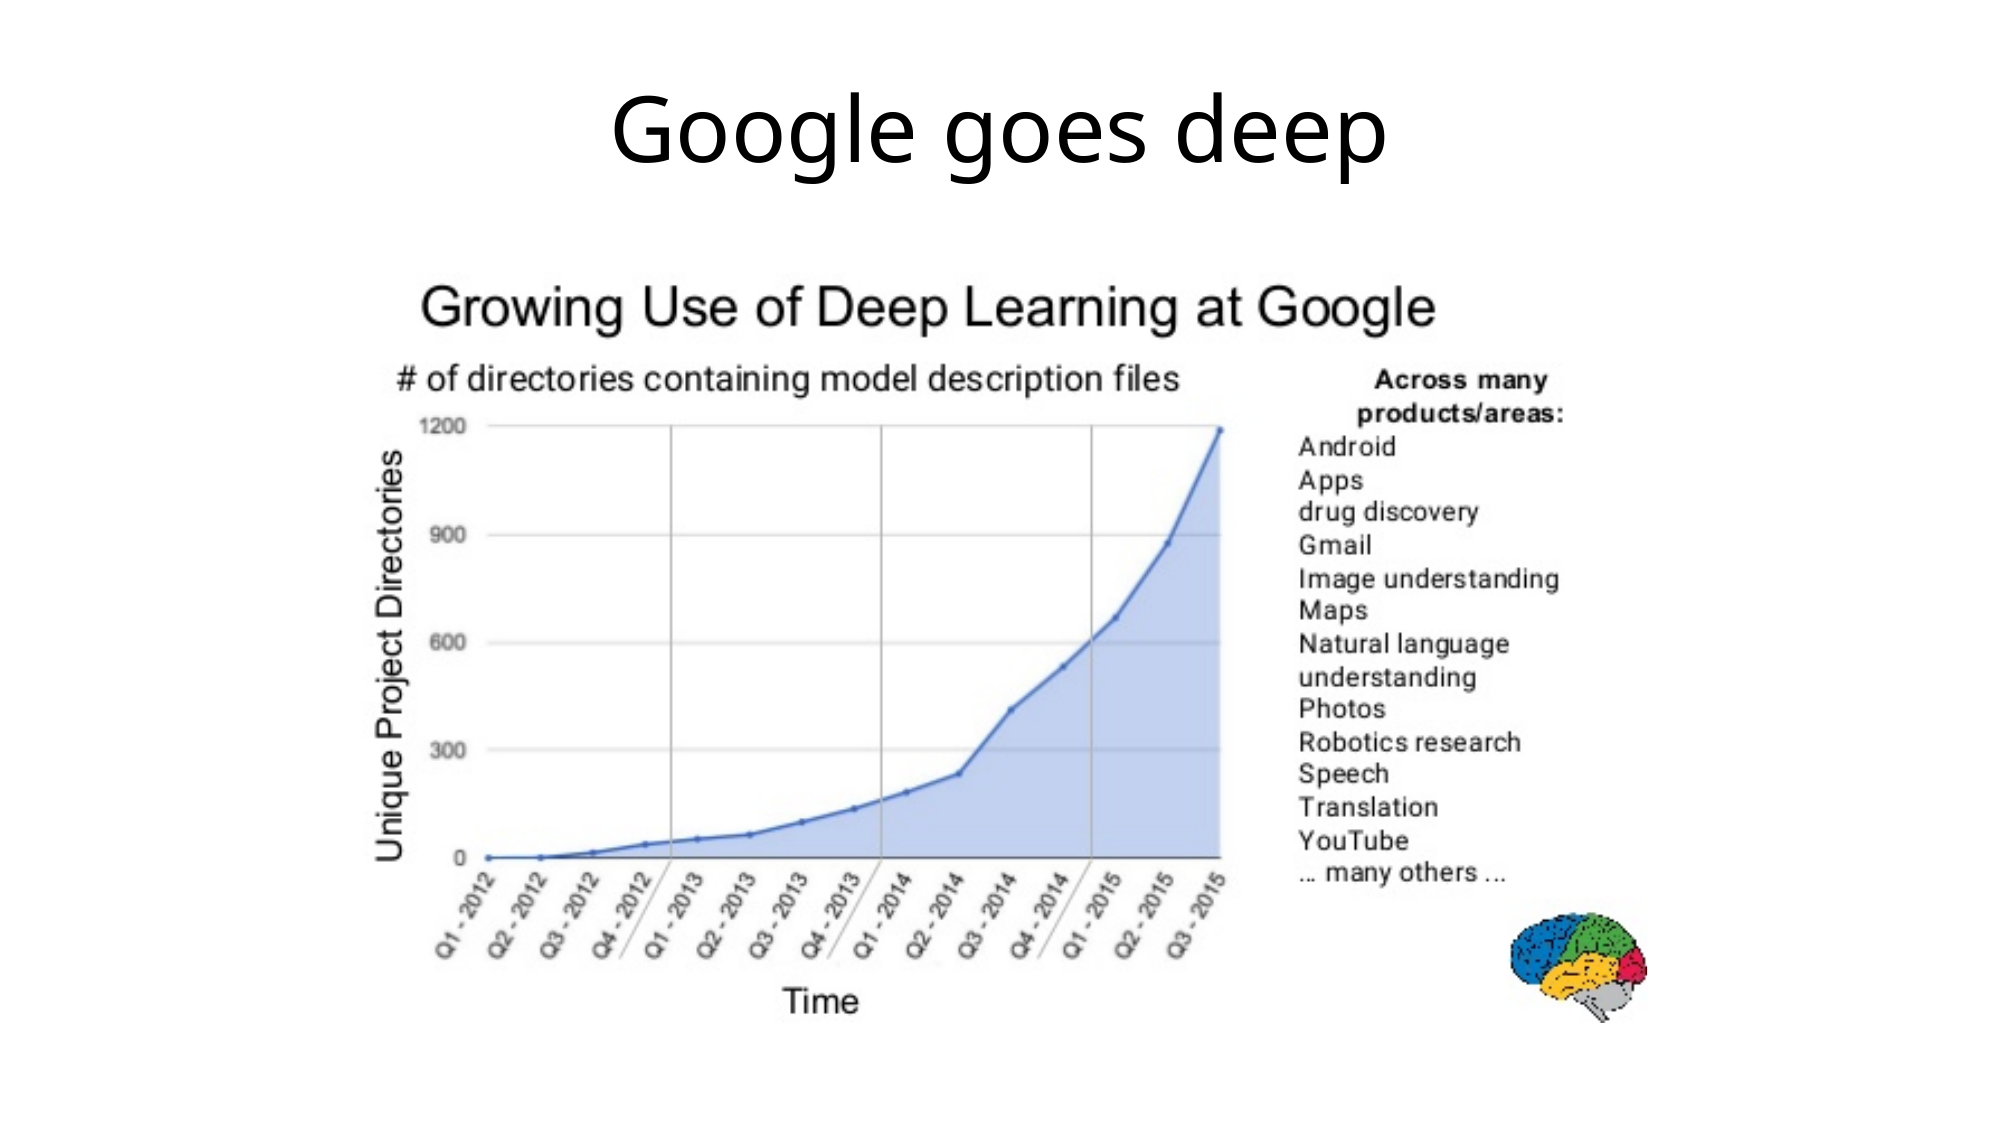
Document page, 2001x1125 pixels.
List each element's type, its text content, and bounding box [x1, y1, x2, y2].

picture [352, 220, 1648, 1023]
title Google goes deep [324, 32, 1675, 220]
